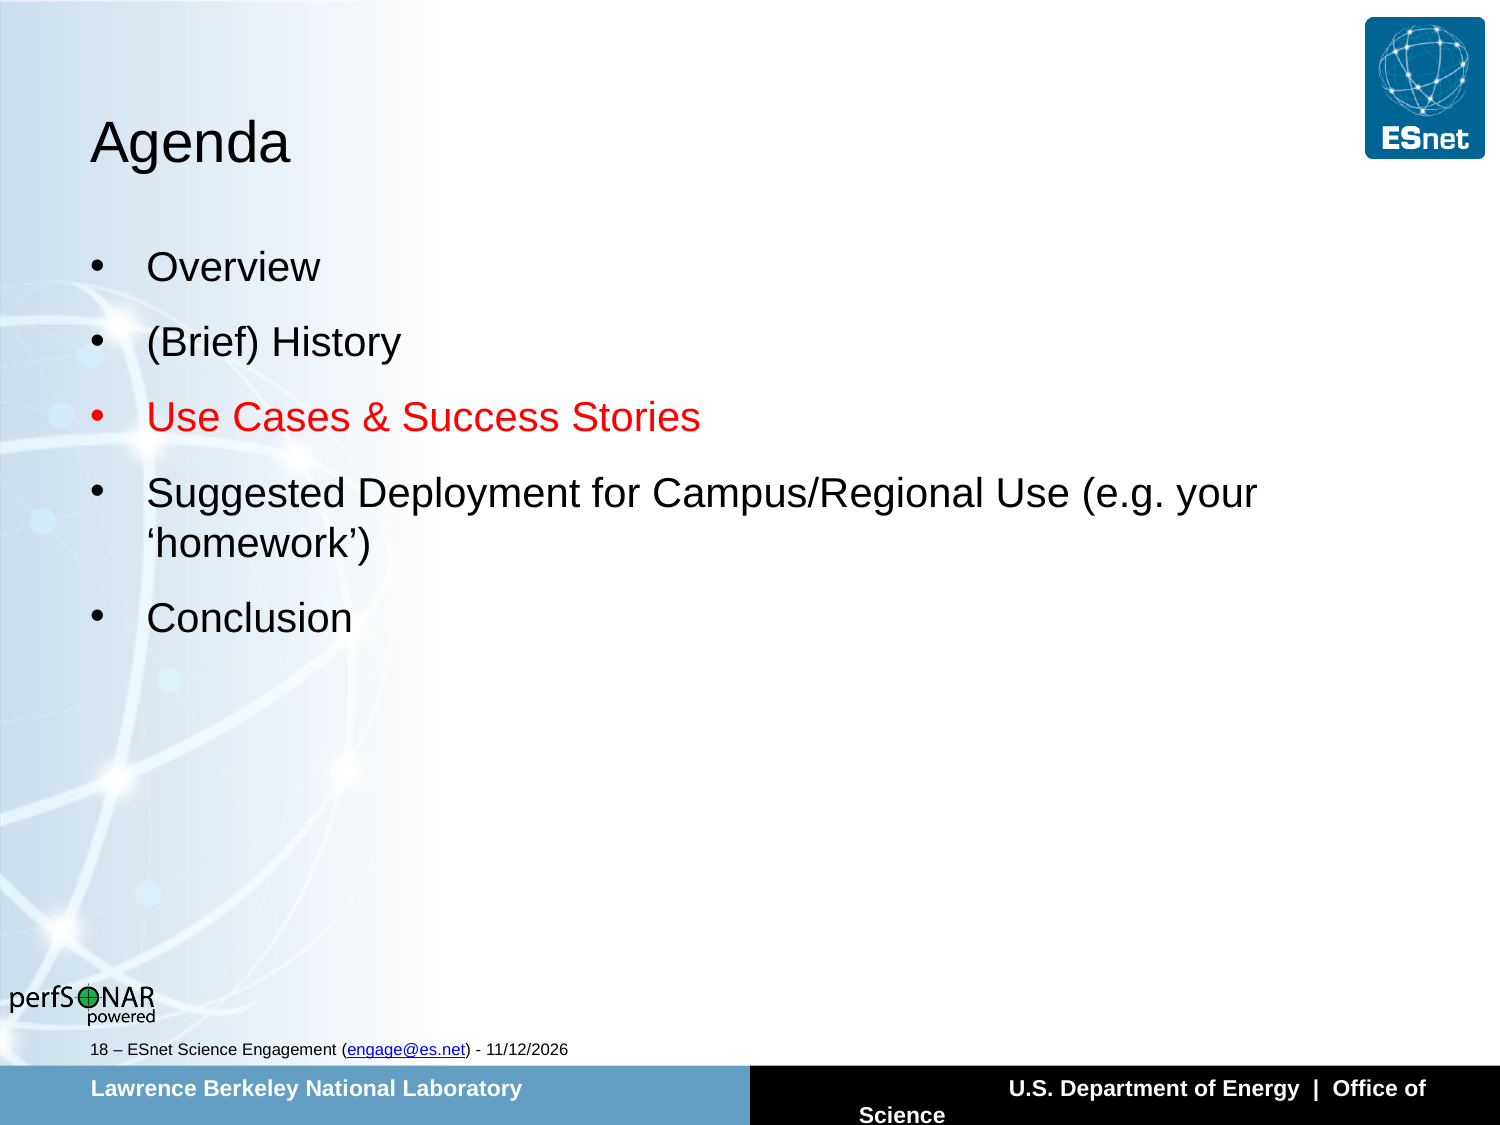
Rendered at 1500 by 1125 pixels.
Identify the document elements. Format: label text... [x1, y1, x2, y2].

picture [1434, 76, 1441, 84]
picture [1402, 45, 1410, 62]
picture [1457, 130, 1468, 148]
picture [0, 0, 461, 1065]
list Overview (Brief) History Use Cases & Success Stories Suggested Deployment for Campus/Regional Use (e.g. your ‘homework’) Conclusion [74, 232, 1426, 1042]
picture [1412, 84, 1421, 91]
picture [1437, 39, 1443, 58]
picture [1441, 134, 1454, 148]
picture [1383, 127, 1399, 148]
title Agenda [74, 44, 1240, 232]
picture [1402, 127, 1420, 149]
picture [1389, 88, 1400, 94]
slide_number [75, 1034, 607, 1064]
picture [1419, 107, 1428, 116]
picture [1434, 26, 1440, 33]
picture [1407, 28, 1413, 36]
picture [1454, 41, 1460, 48]
picture [1460, 59, 1468, 67]
picture [1406, 72, 1413, 84]
picture [1424, 134, 1437, 148]
